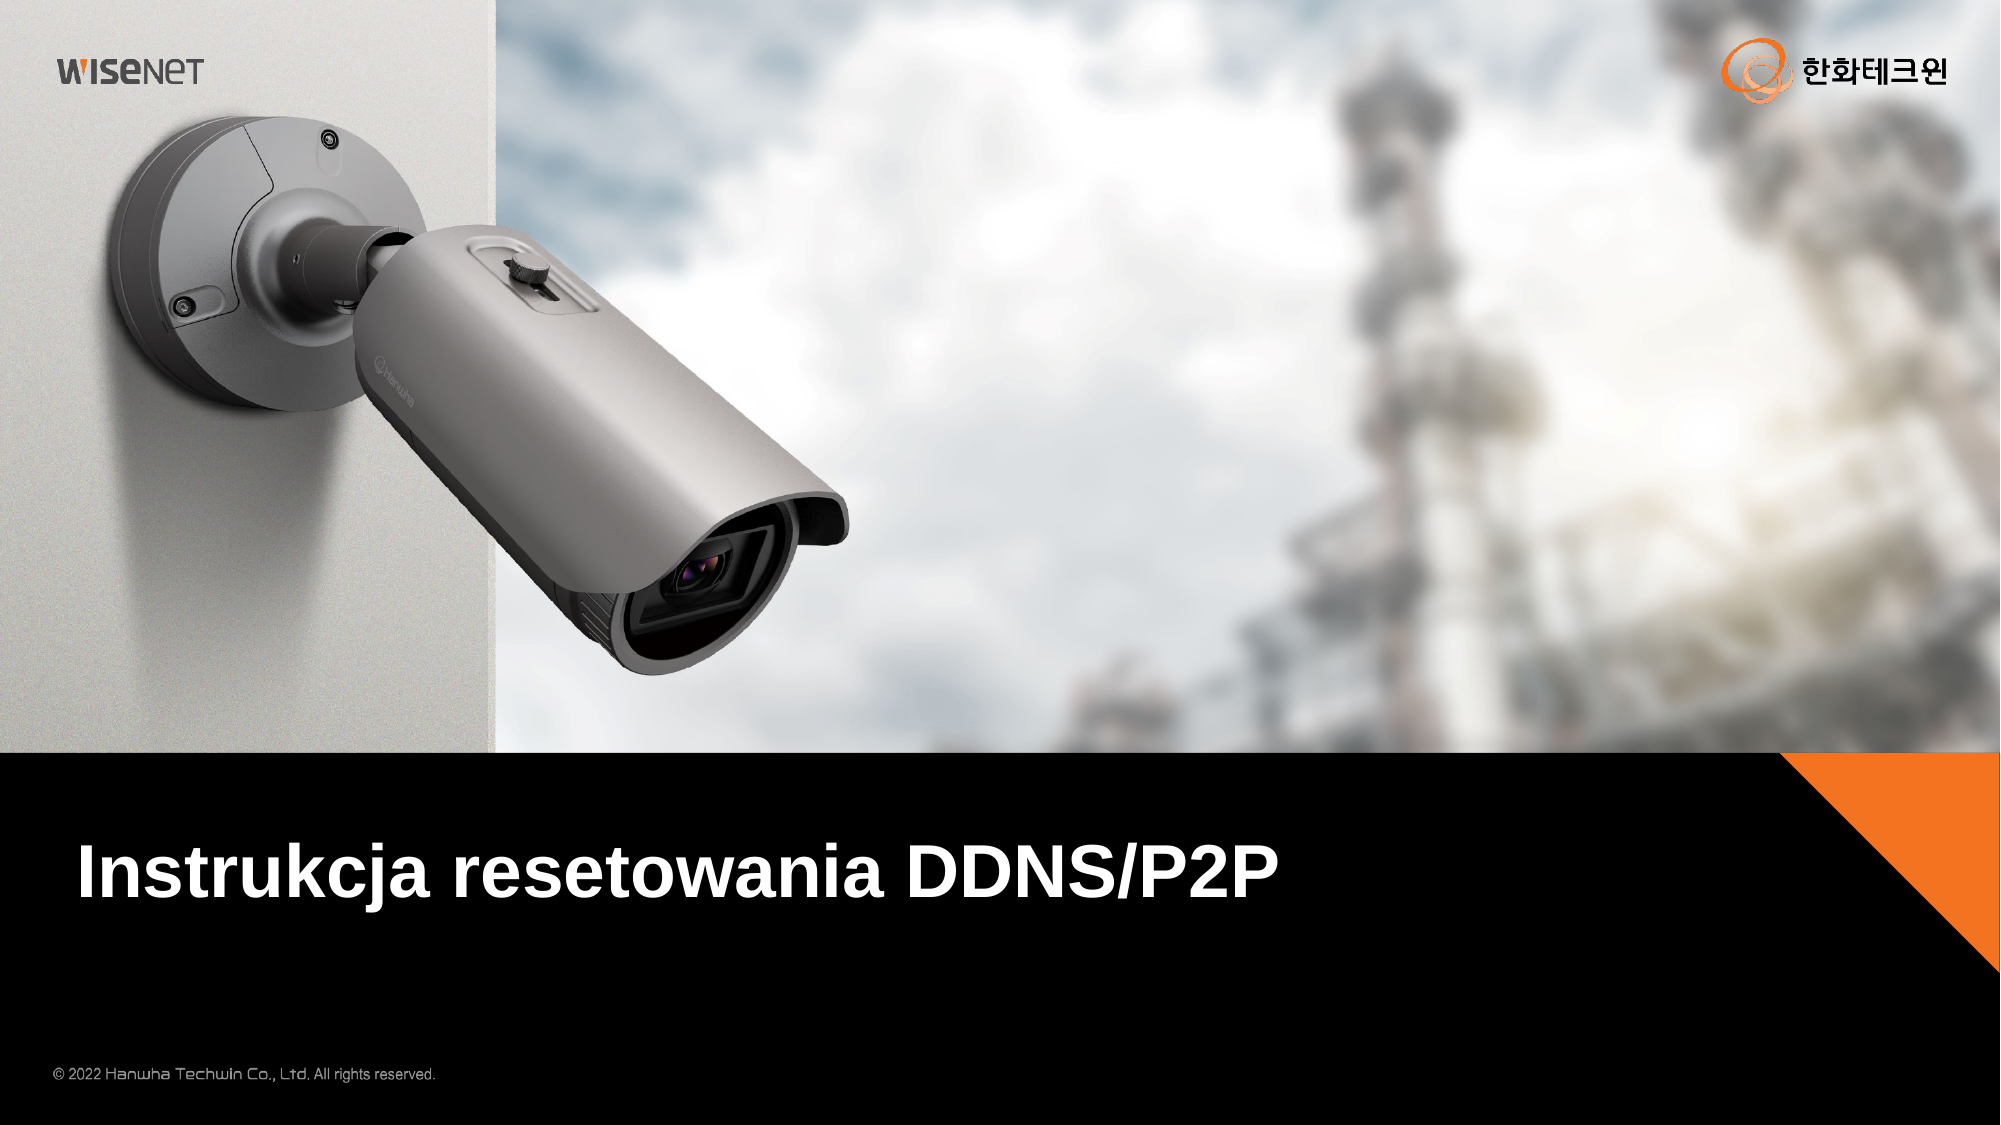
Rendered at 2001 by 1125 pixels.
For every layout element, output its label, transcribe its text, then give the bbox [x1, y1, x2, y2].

text_box Instrukcja resetowania DDNS/P2P [76, 832, 1345, 914]
picture [53, 1067, 435, 1083]
picture [0, 0, 2000, 752]
